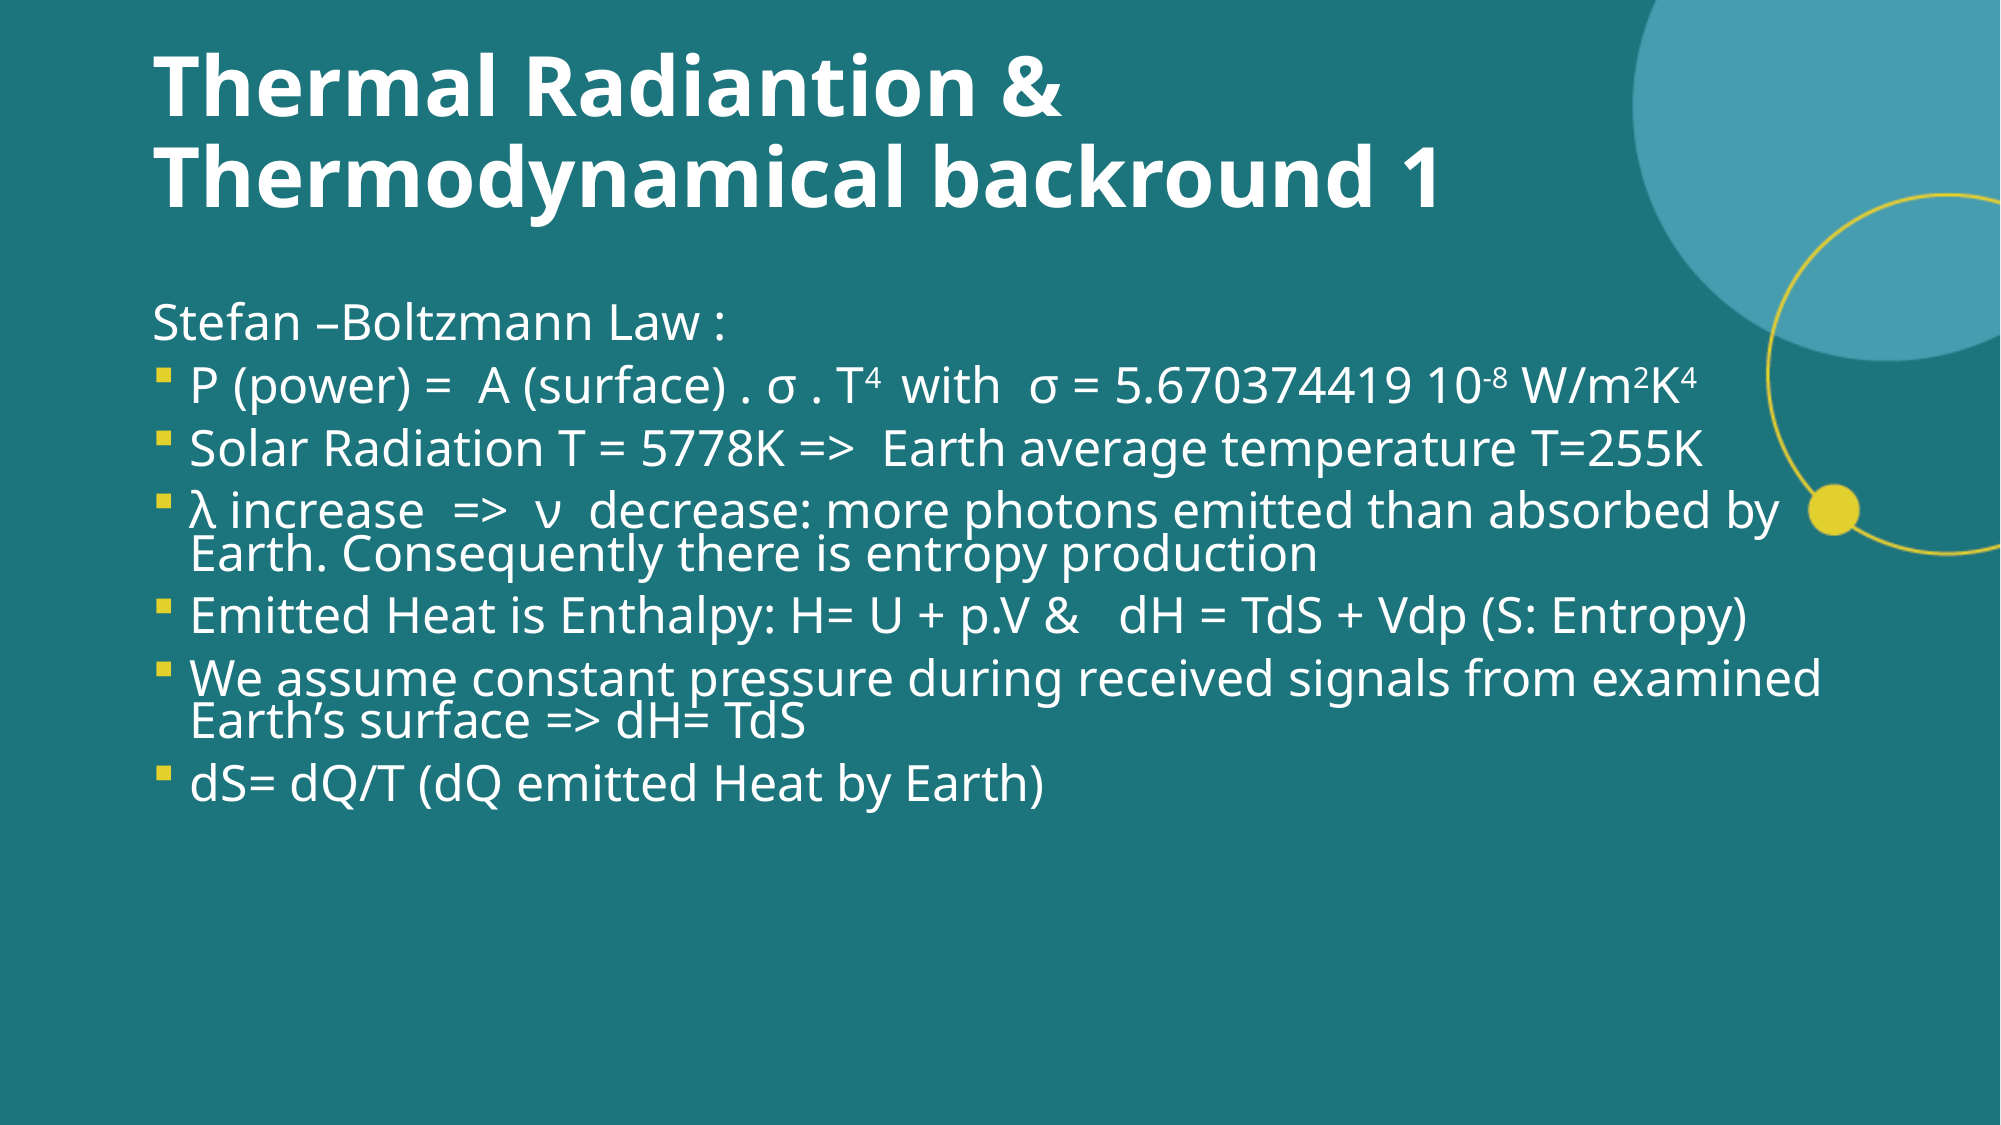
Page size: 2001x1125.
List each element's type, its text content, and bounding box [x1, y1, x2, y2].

picture [0, 0, 2001, 1125]
title Thermal Radiantion & Thermodynamical backround 1 [137, 26, 1505, 244]
list Stefan –Boltzmann Law : P (power) = A (surface) . σ . T4 with σ = 5.670374419 10-8 W/m2K4 Solar Radiation T = 5778K => Earth average temperature T=255K λ increase => ν decrease: more photons emitted than absorbed by Earth. Consequently there is entropy production Emitted Heat is Enthalpy: H= U + p.V & dH = TdS + Vdp (S: Entropy) We assume constant pressure during received signals from examined Earth’s surface => dH= TdS dS= dQ/T (dQ emitted Heat by Earth) [137, 299, 1863, 1014]
